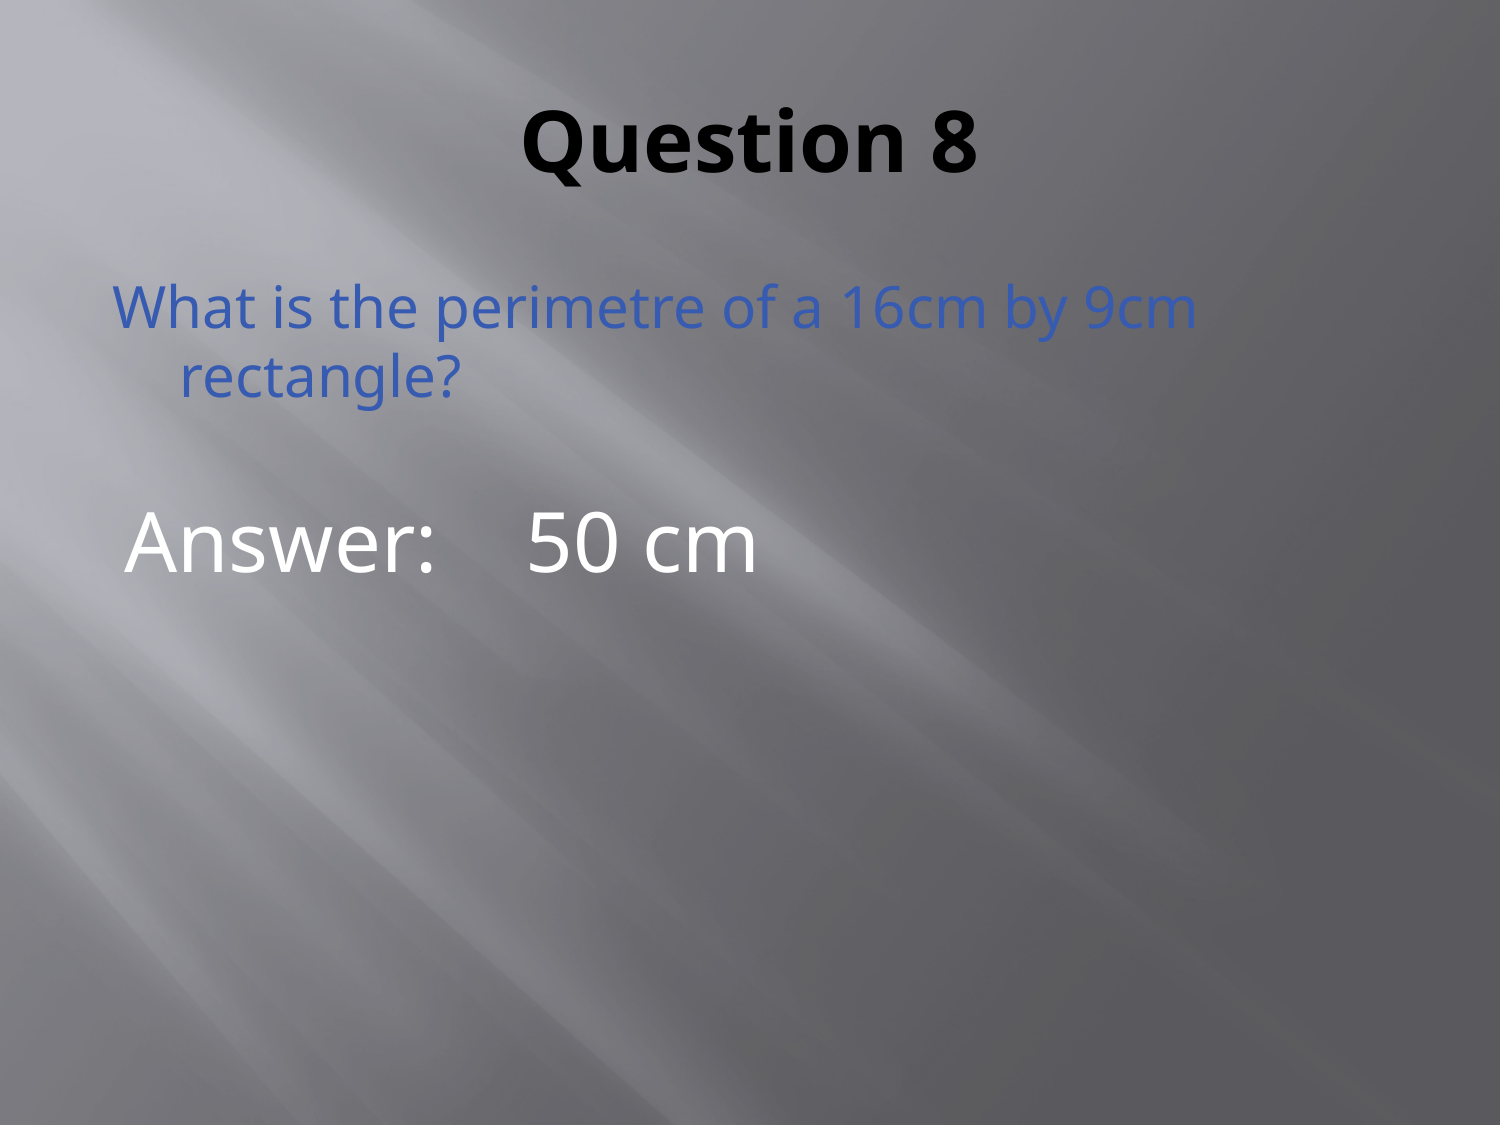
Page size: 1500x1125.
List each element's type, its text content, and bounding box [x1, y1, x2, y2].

list What is the perimetre of a 16cm by 9cm rectangle? [75, 262, 1425, 1035]
text_box Answer: [109, 481, 478, 597]
text_box 50 cm [511, 481, 800, 597]
title Question 8 [75, 45, 1425, 233]
